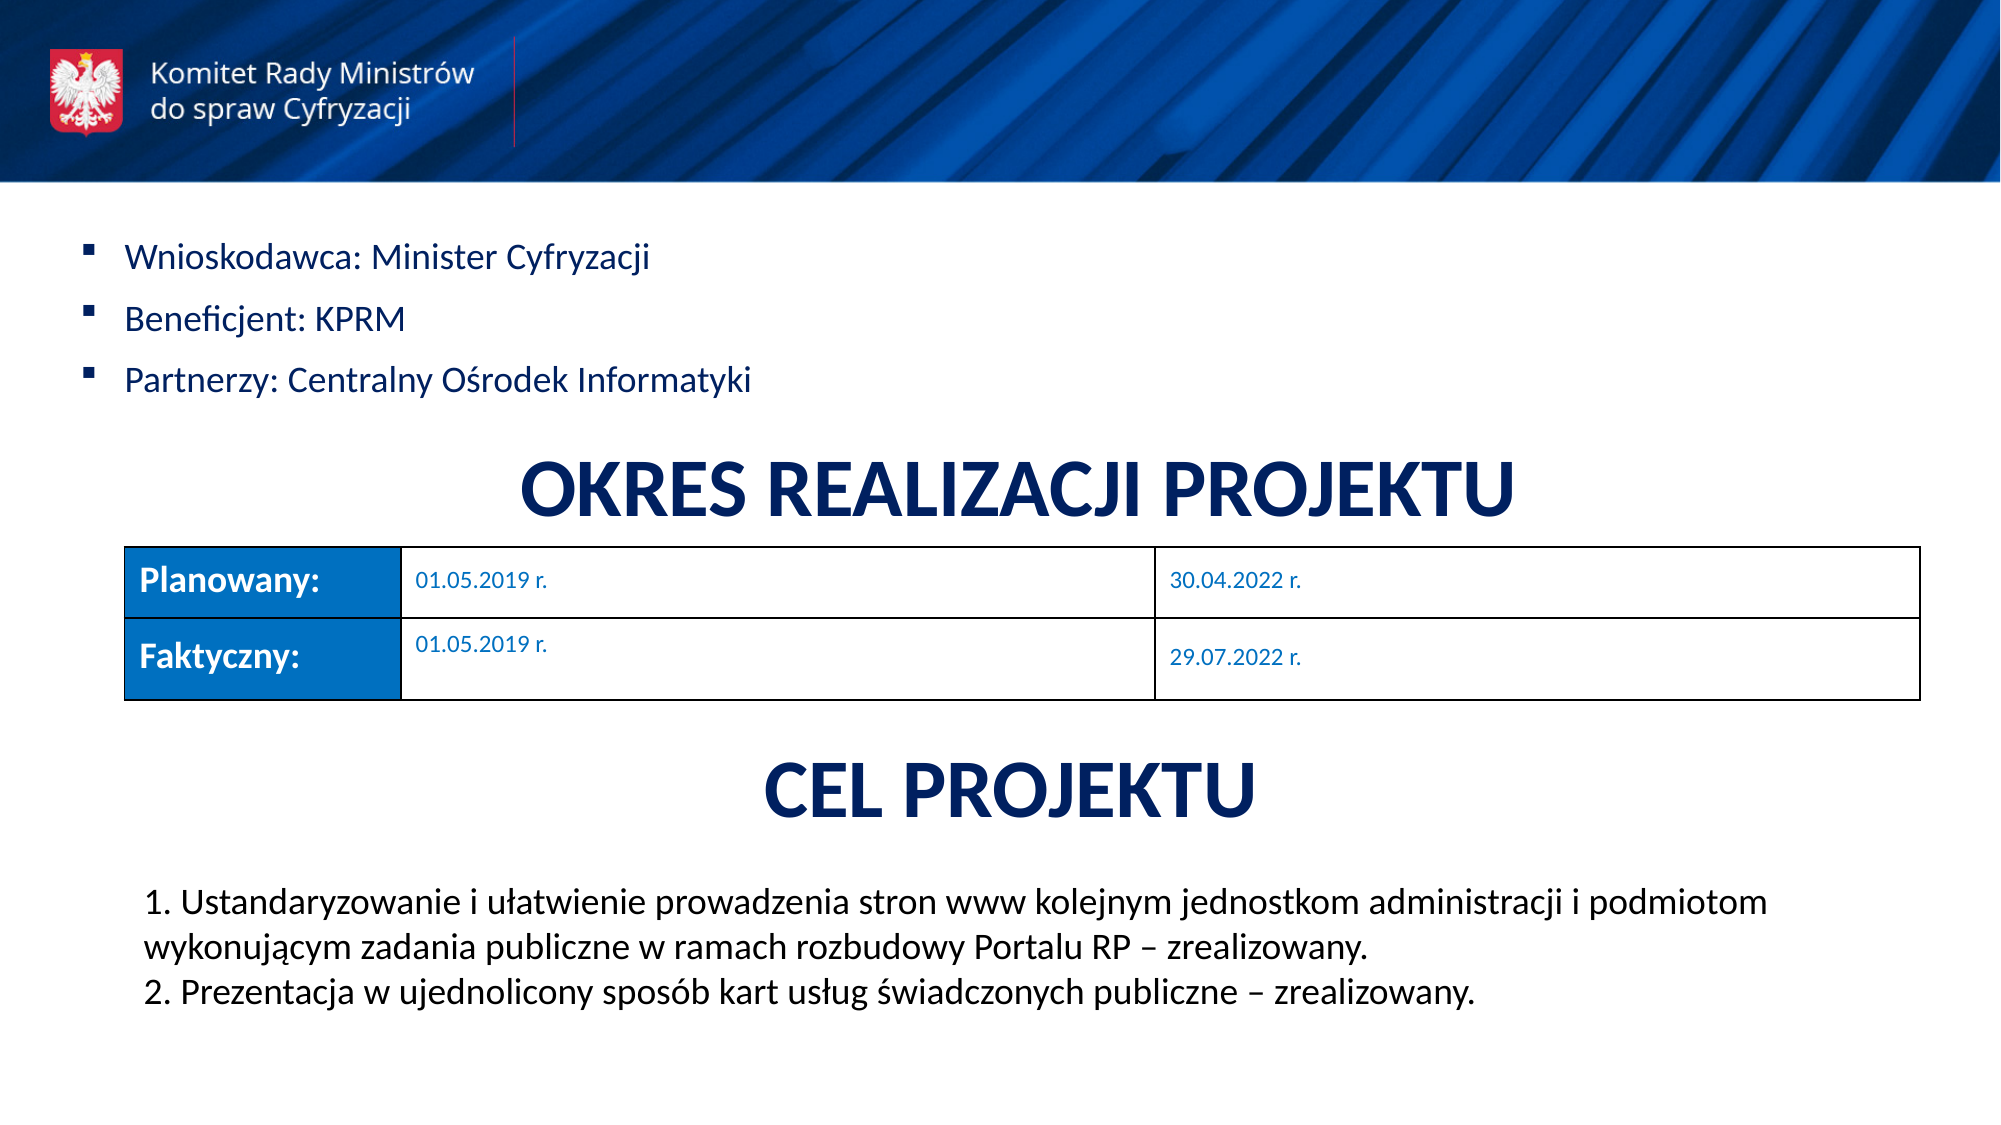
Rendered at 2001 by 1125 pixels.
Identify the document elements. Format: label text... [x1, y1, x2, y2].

table_cell 29.07.2022 r. [1156, 619, 1919, 699]
text_box CEL PROJEKTU [10, 727, 2000, 851]
table_header Planowany: [125, 548, 400, 617]
table_header 01.05.2019 r. [402, 548, 1154, 617]
text_box Wnioskodawca: Minister Cyfryzacji Beneficjent: KPRM Partnerzy: Centralny Ośrodek Informatyki [65, 224, 1449, 408]
picture [0, 0, 2001, 1125]
text_box 1. Ustandaryzowanie i ułatwienie prowadzenia stron www kolejnym jednostkom administracji i podmiotom wykonującym zadania publiczne w ramach rozbudowy Portalu RP – zrealizowany. 2. Prezentacja w ujednolicony sposób kart usług świadczonych publiczne – zrealizowany. [128, 869, 1906, 1020]
table_cell Faktyczny: [125, 619, 400, 699]
table_header 30.04.2022 r. [1156, 548, 1919, 617]
text_box OKRES REALIZACJI PROJEKTU [321, 425, 1718, 546]
table_cell 01.05.2019 r. [402, 619, 1154, 699]
